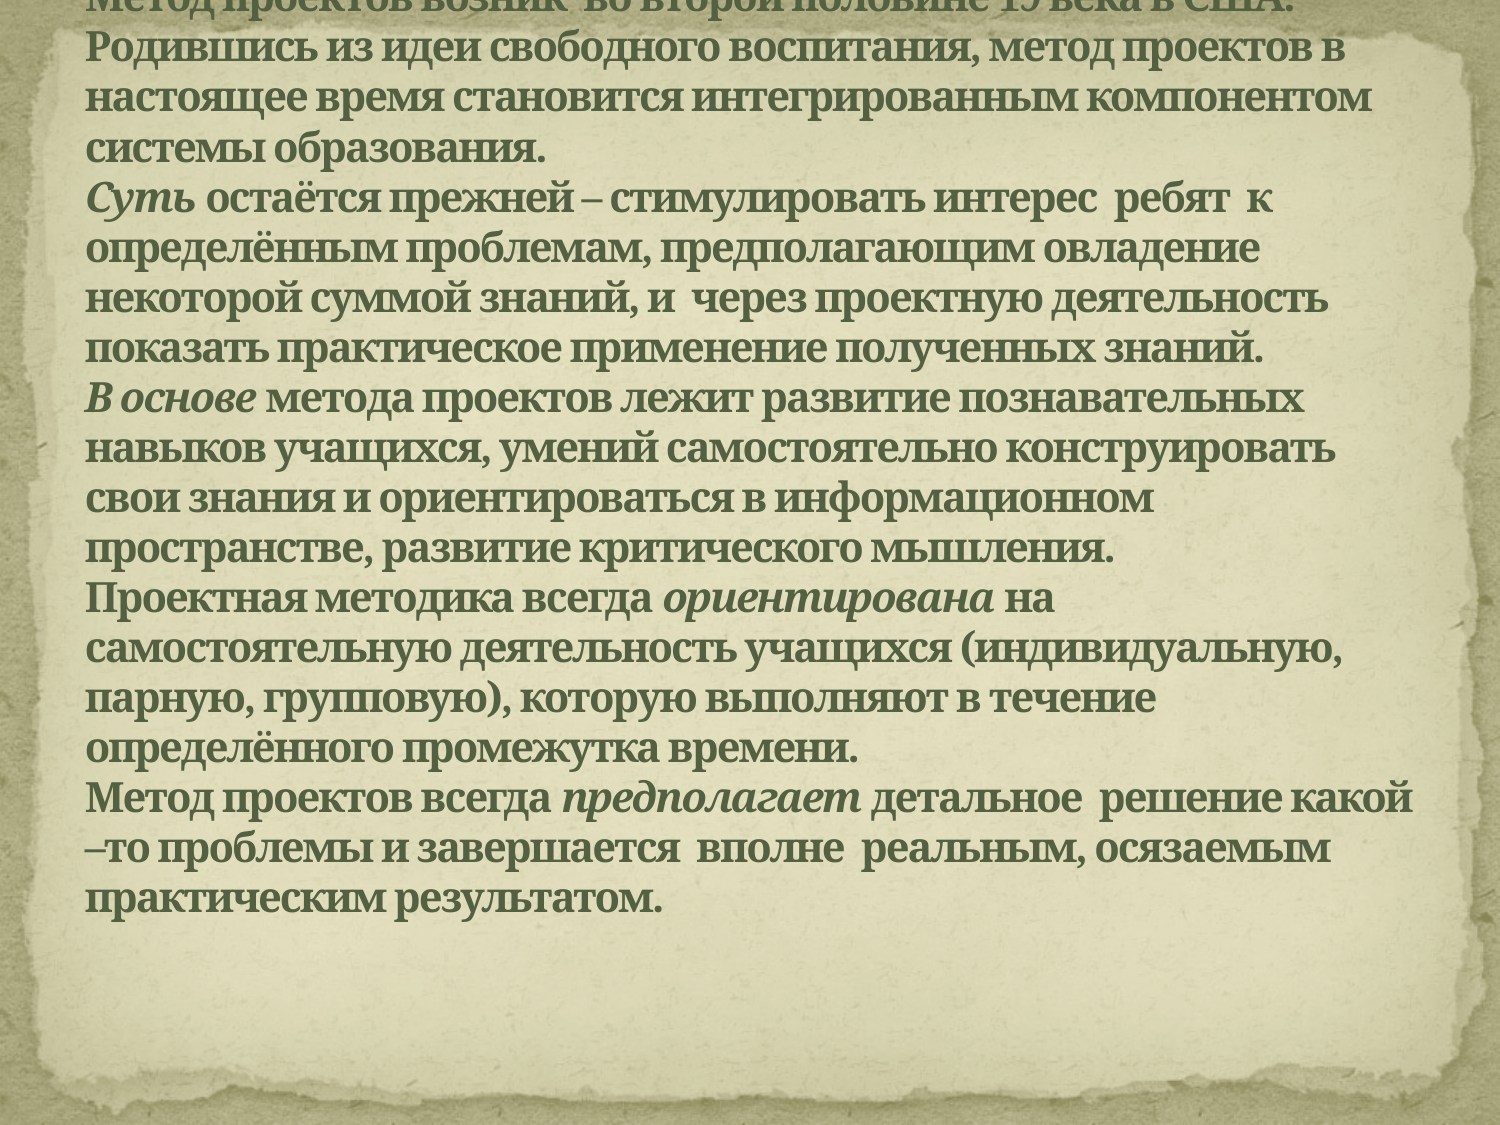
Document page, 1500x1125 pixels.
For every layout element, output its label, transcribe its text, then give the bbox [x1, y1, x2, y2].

title Метод проектов возник во второй половине 19 века в США. Родившись из идеи свободного воспитания, метод проектов в настоящее время становится интегрированным компонентом системы образования. Суть остаётся прежней – стимулировать интерес ребят к определённым проблемам, предполагающим овладение некоторой суммой знаний, и через проектную деятельность показать практическое применение полученных знаний. В основе метода проектов лежит развитие познавательных навыков учащихся, умений самостоятельно конструировать свои знания и ориентироваться в информационном пространстве, развитие критического мышления. Проектная методика всегда ориентирована на самостоятельную деятельность учащихся (индивидуальную, парную, групповую), которую выполняют в течение определённого промежутка времени. Метод проектов всегда предполагает детальное решение какой –то проблемы и завершается вполне реальным, осязаемым практическим результатом. [70, 35, 1442, 1079]
